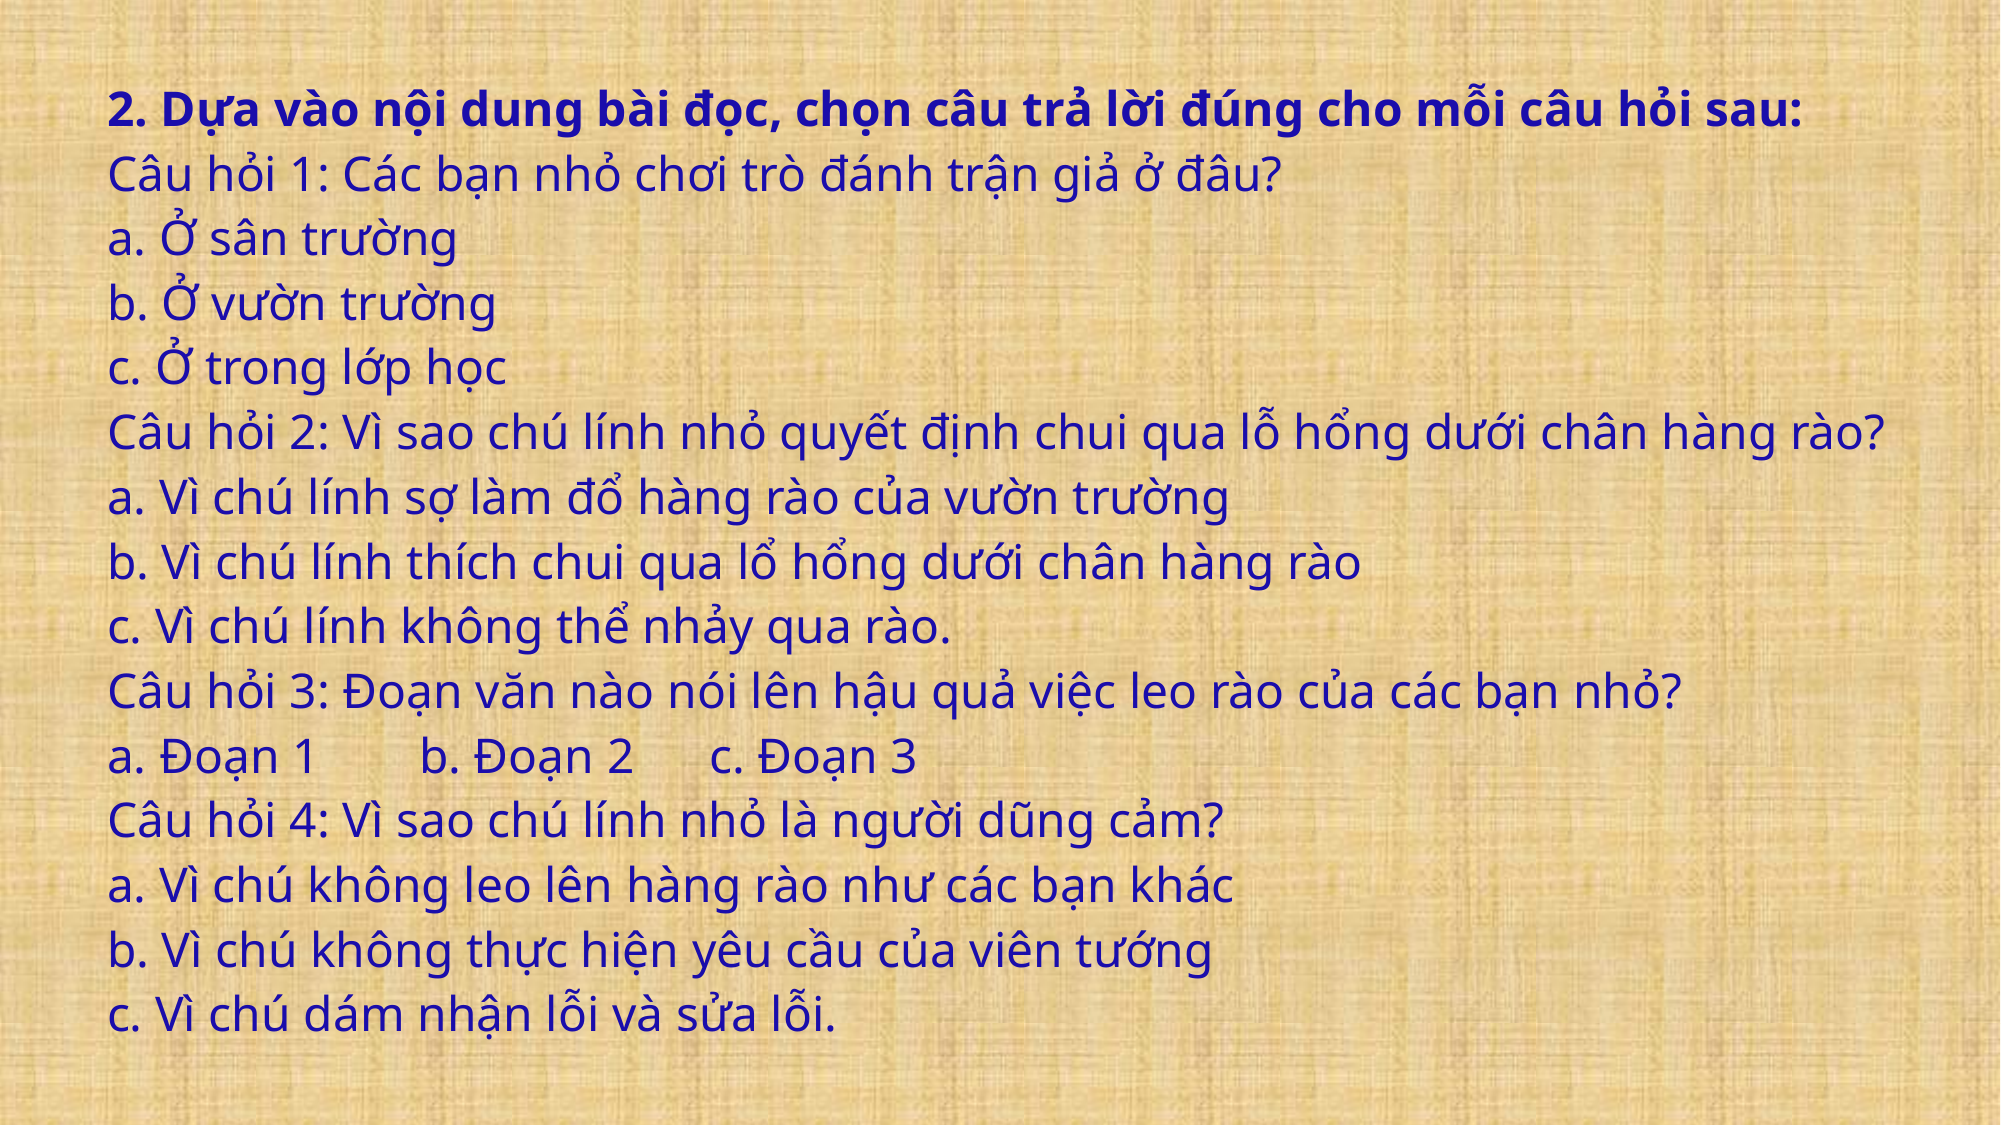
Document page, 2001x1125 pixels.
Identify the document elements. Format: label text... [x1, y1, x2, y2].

list 2. Dựa vào nội dung bài đọc, chọn câu trả lời đúng cho mỗi câu hỏi sau: Câu hỏi 1: Các bạn nhỏ chơi trò đánh trận giả ở đâu? a. Ở sân trường b. Ở vườn trường c. Ở trong lớp học Câu hỏi 2: Vì sao chú lính nhỏ quyết định chui qua lỗ hổng dưới chân hàng rào? a. Vì chú lính sợ làm đổ hàng rào của vườn trường b. Vì chú lính thích chui qua lổ hổng dưới chân hàng rào c. Vì chú lính không thể nhảy qua rào. Câu hỏi 3: Đoạn văn nào nói lên hậu quả việc leo rào của các bạn nhỏ? a. Đoạn 1 b. Đoạn 2 c. Đoạn 3 Câu hỏi 4: Vì sao chú lính nhỏ là người dũng cảm? a. Vì chú không leo lên hàng rào như các bạn khác b. Vì chú không thực hiện yêu cầu của viên tướng c. Vì chú dám nhận lỗi và sửa lỗi. [92, 71, 1958, 1108]
picture [0, 0, 2001, 1125]
